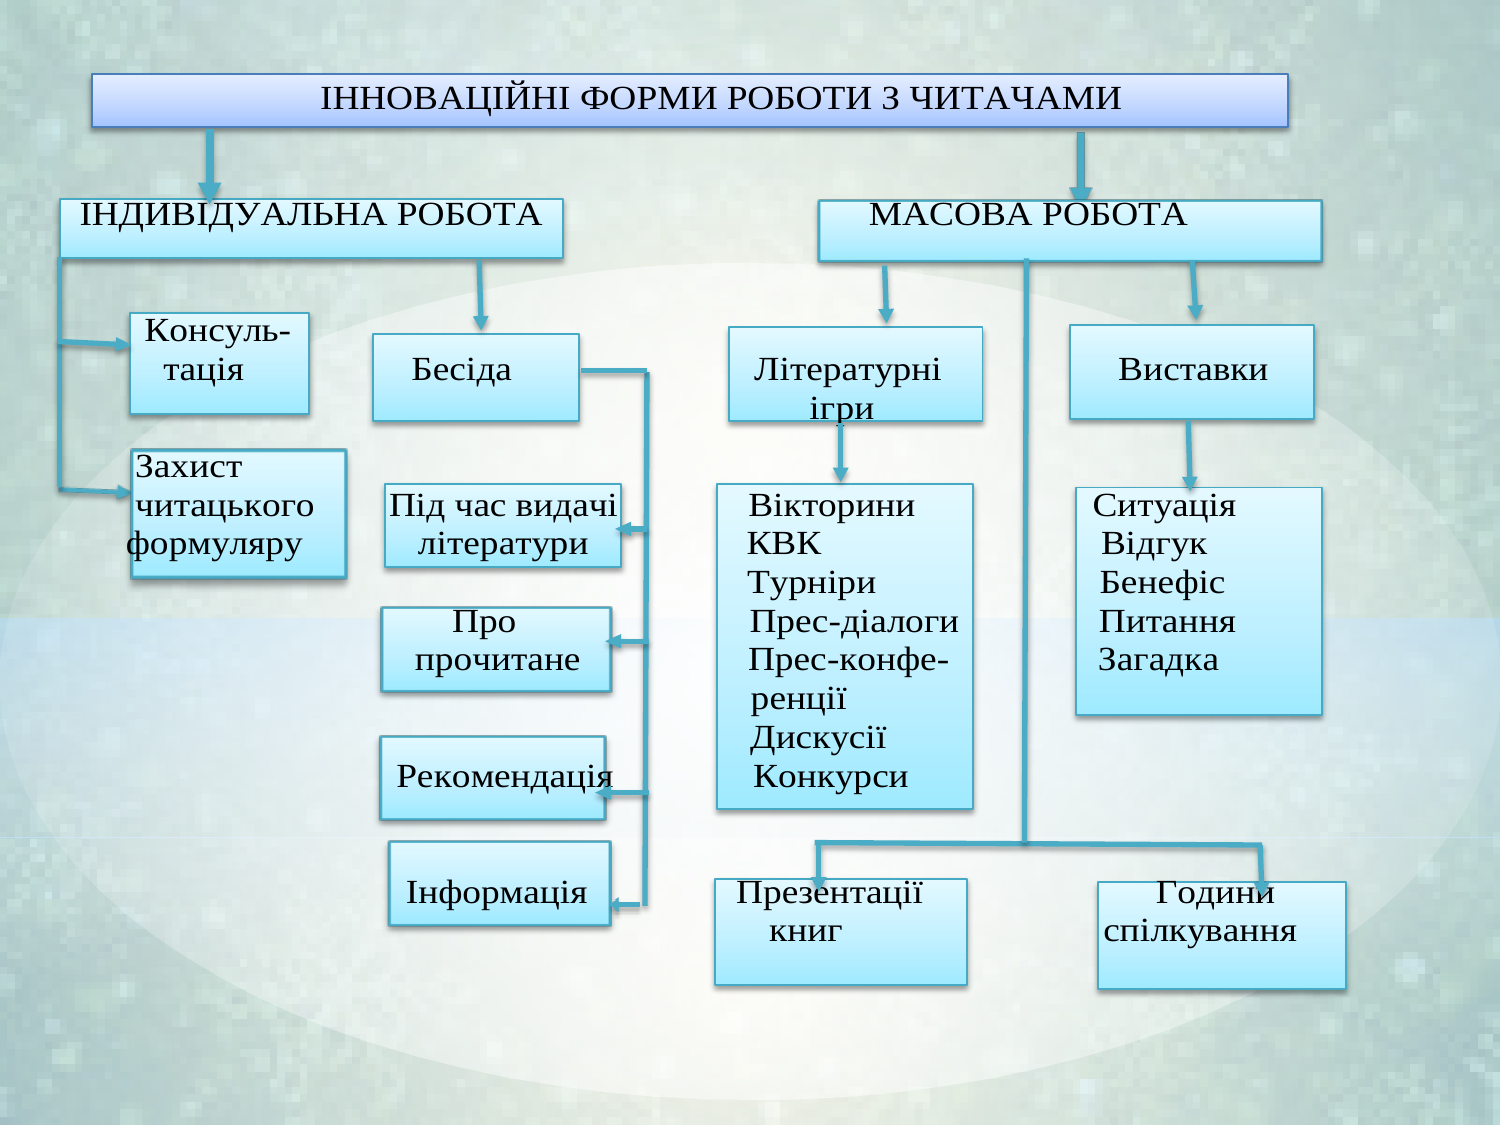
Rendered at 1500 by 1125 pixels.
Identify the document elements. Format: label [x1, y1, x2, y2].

picture [47, 66, 1365, 1047]
